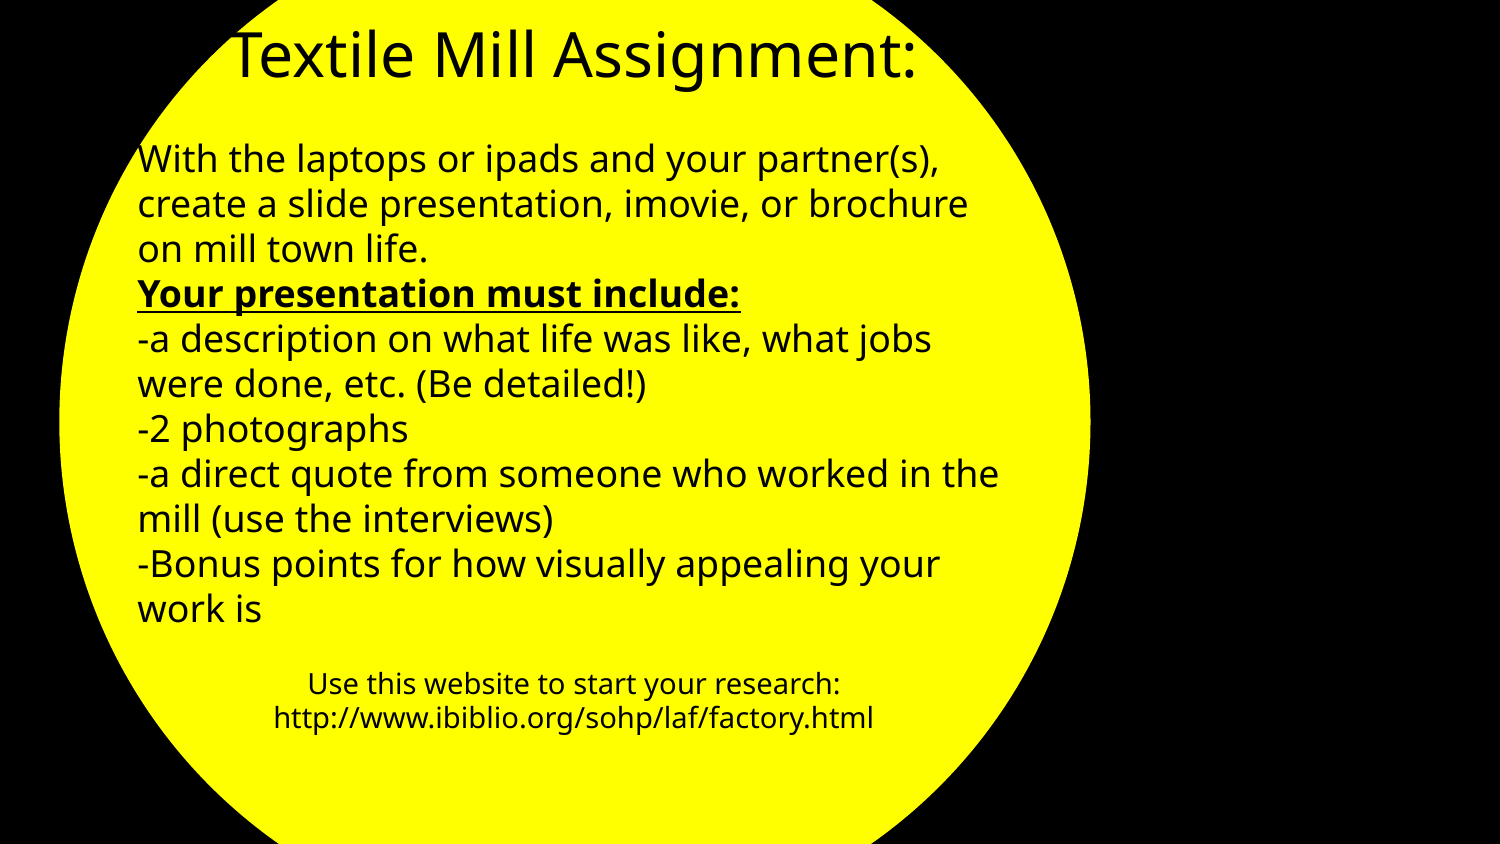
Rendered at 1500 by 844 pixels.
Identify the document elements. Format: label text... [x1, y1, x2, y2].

text_box Textile Mill Assignment: With the laptops or ipads and your partner(s), create a slide presentation, imovie, or brochure on mill town life. Your presentation must include: -a description on what life was like, what jobs were done, etc. (Be detailed!) -2 photographs -a direct quote from someone who worked in the mill (use the interviews) -Bonus points for how visually appealing your work is Use this website to start your research: http://www.ibiblio.org/sohp/laf/factory.html [122, 0, 1026, 697]
